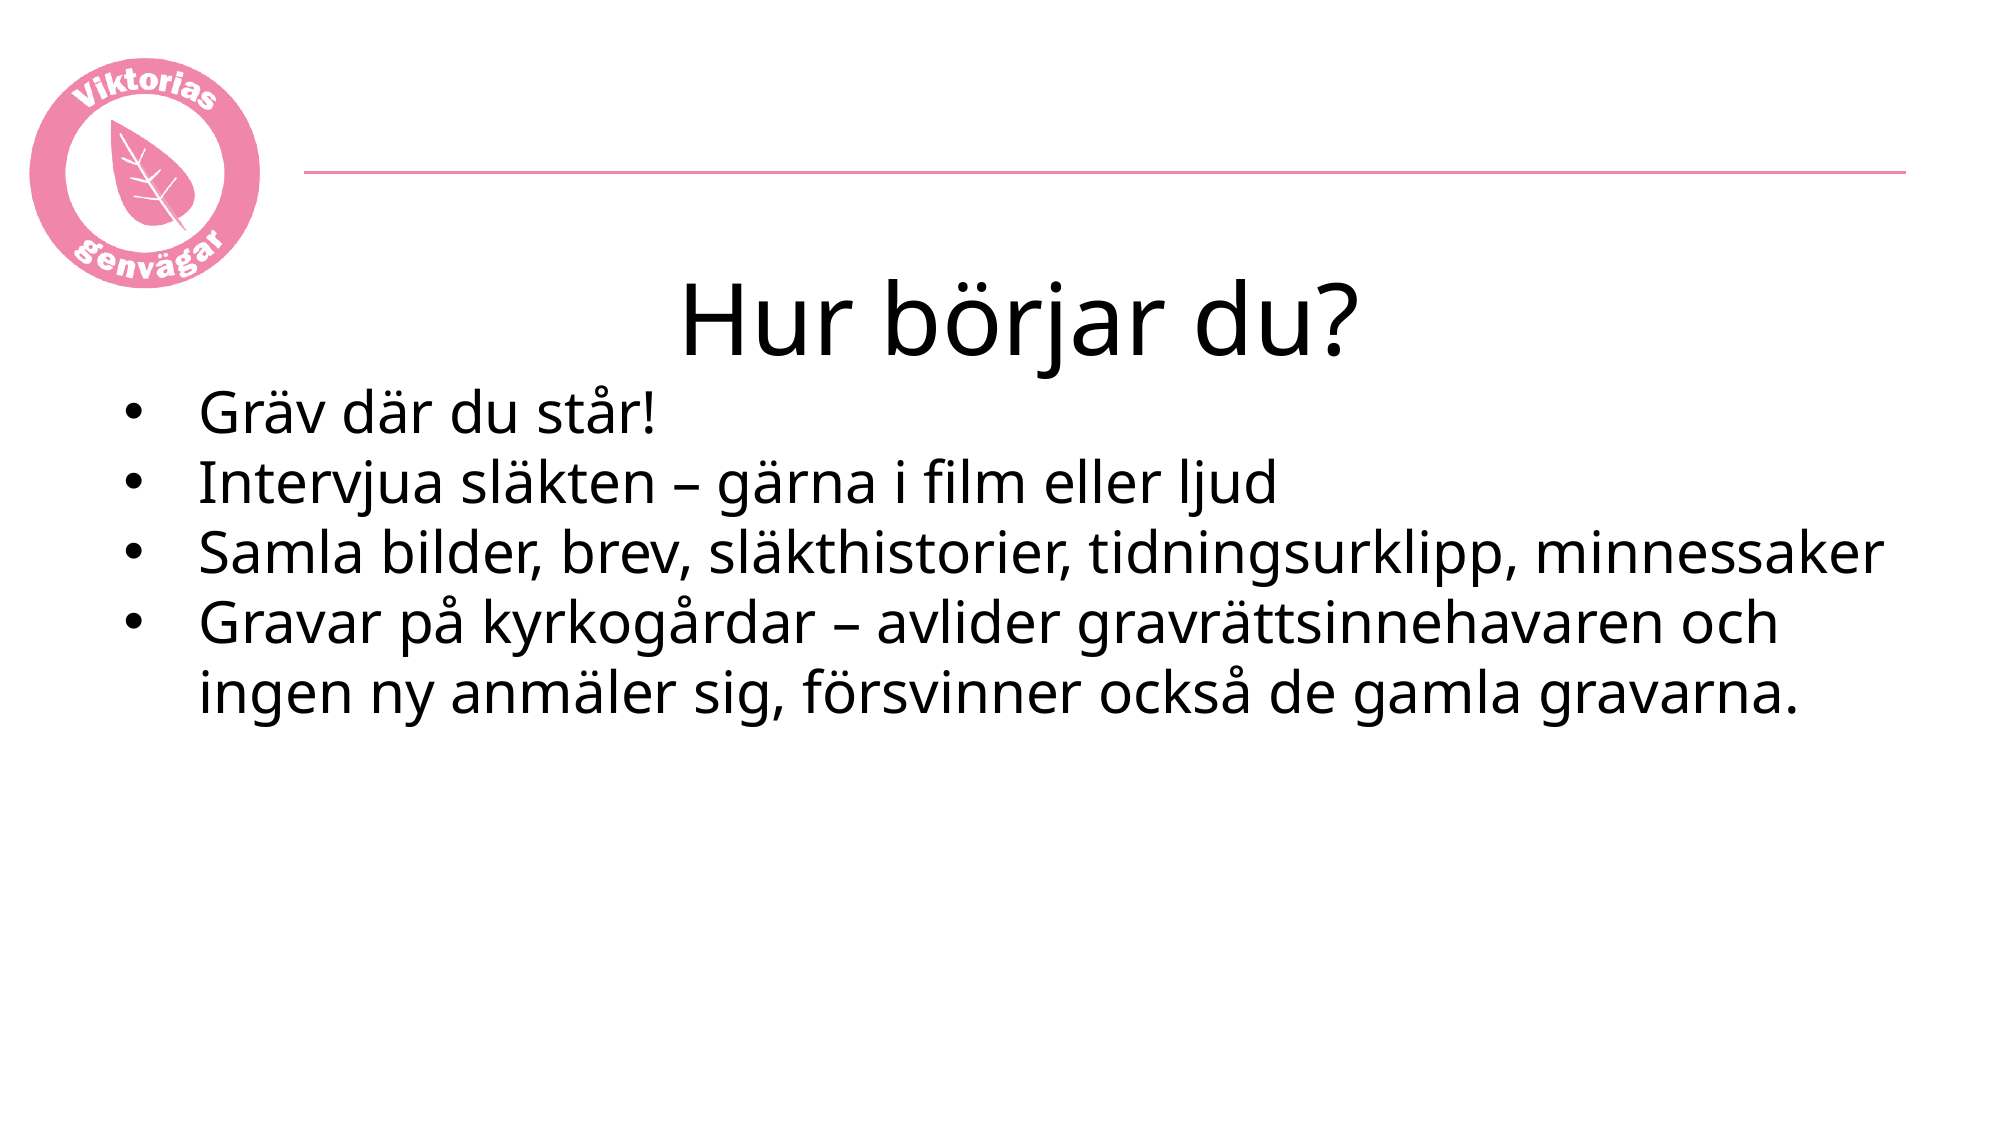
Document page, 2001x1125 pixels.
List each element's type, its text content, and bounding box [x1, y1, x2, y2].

picture [29, 10, 261, 334]
text_box Hur börjar du? Gräv där du står! Intervjua släkten – gärna i film eller ljud Samla bilder, brev, släkthistorier, tidningsurklipp, minnessaker Gravar på kyrkogårdar – avlider gravrättsinnehavaren och ingen ny anmäler sig, försvinner också de gamla gravarna. [108, 247, 1929, 1125]
